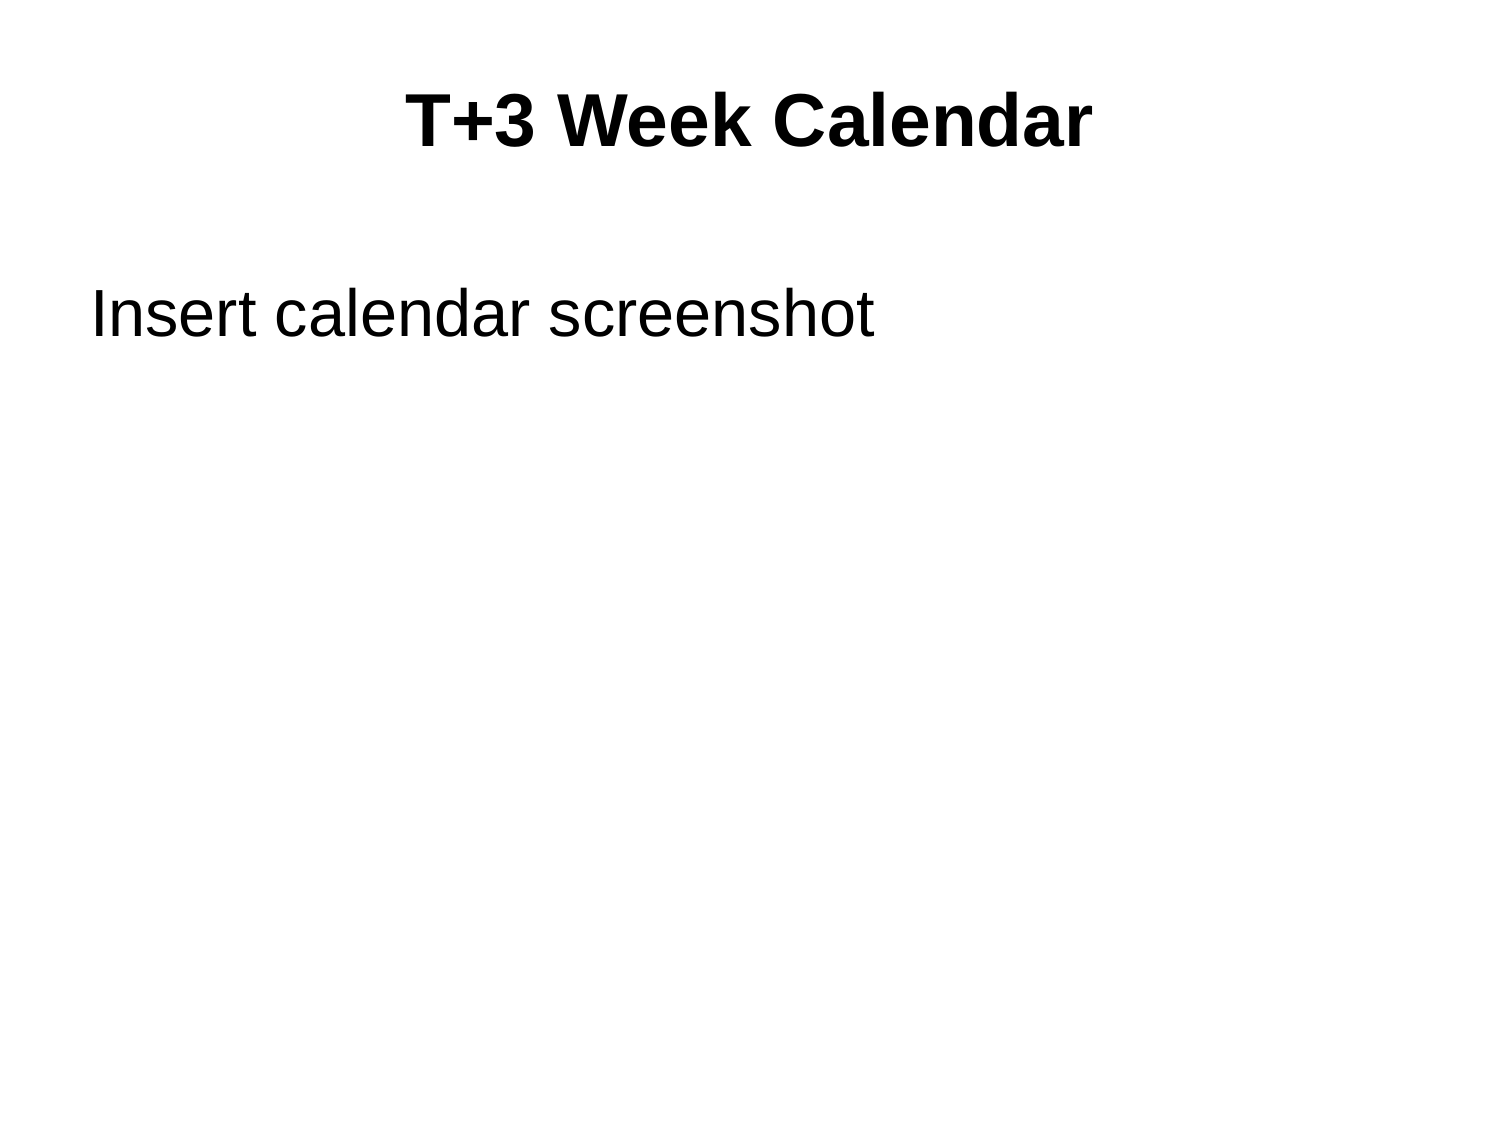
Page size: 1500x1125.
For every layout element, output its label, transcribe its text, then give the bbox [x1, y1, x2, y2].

list Insert calendar screenshot [75, 262, 1425, 1005]
title T+3 Week Calendar [75, 45, 1425, 188]
